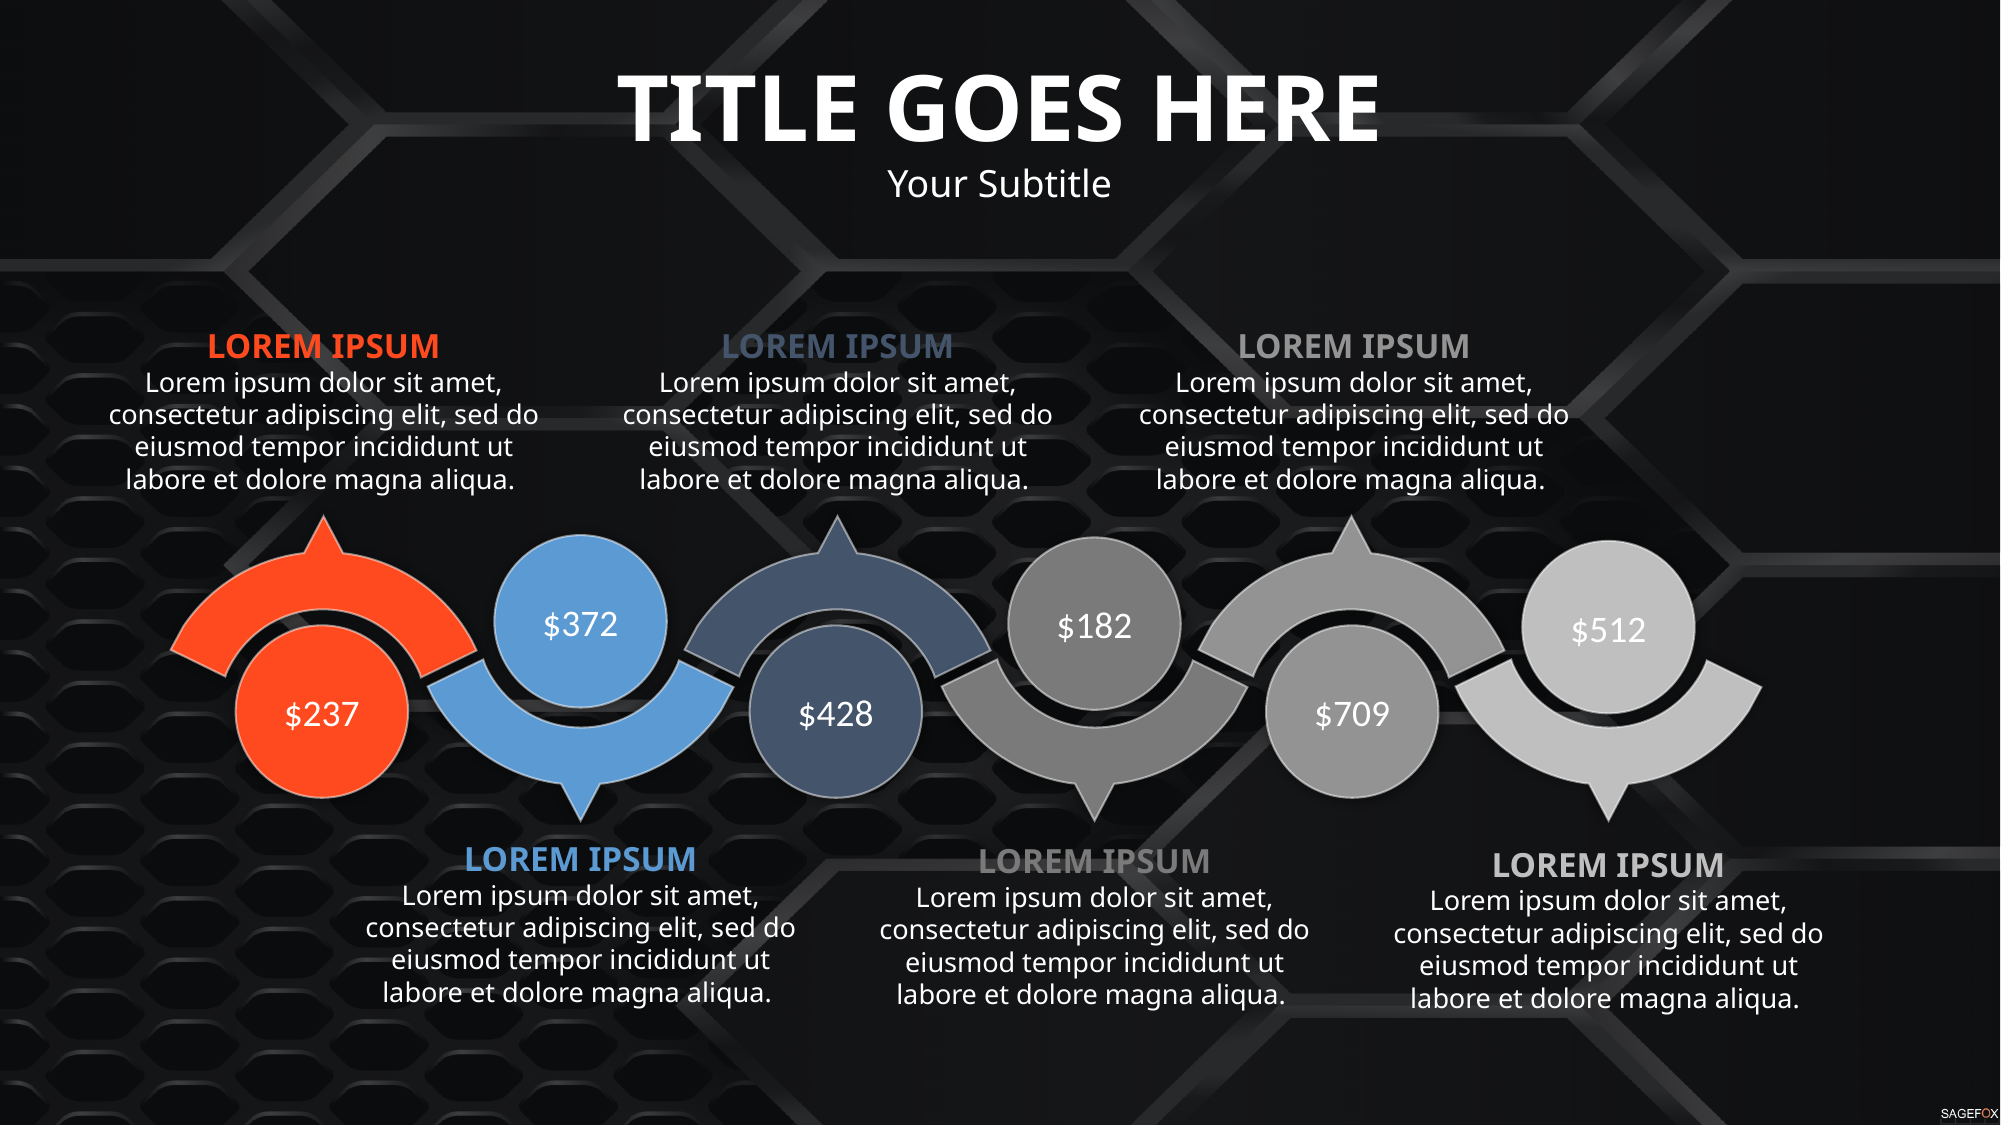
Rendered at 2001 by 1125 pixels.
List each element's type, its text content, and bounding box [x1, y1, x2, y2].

text_box LOREM IPSUM Lorem ipsum dolor sit amet, consectetur adipiscing elit, sed do eiusmod tempor incididunt ut labore et dolore magna aliqua. [86, 317, 562, 503]
text_box LOREM IPSUM Lorem ipsum dolor sit amet, consectetur adipiscing elit, sed do eiusmod tempor incididunt ut labore et dolore magna aliqua. [343, 830, 819, 1016]
text_box $237 [235, 625, 409, 798]
text_box [683, 514, 992, 678]
text_box LOREM IPSUM Lorem ipsum dolor sit amet, consectetur adipiscing elit, sed do eiusmod tempor incididunt ut labore et dolore magna aliqua. [1370, 836, 1847, 1021]
text_box TITLE GOES HERE Your Subtitle [548, 42, 1452, 212]
text_box $372 [494, 535, 667, 708]
text_box $709 [1266, 625, 1439, 798]
picture [1940, 0, 2001, 1125]
text_box $428 [749, 625, 923, 798]
text_box $182 [1008, 537, 1181, 710]
text_box LOREM IPSUM Lorem ipsum dolor sit amet, consectetur adipiscing elit, sed do eiusmod tempor incididunt ut labore et dolore magna aliqua. [600, 317, 1076, 503]
text_box $512 [1522, 540, 1695, 714]
text_box [940, 658, 1249, 823]
text_box [426, 658, 735, 823]
text_box [169, 514, 478, 678]
text_box LOREM IPSUM Lorem ipsum dolor sit amet, consectetur adipiscing elit, sed do eiusmod tempor incididunt ut labore et dolore magna aliqua. [857, 832, 1333, 1018]
text_box LOREM IPSUM Lorem ipsum dolor sit amet, consectetur adipiscing elit, sed do eiusmod tempor incididunt ut labore et dolore magna aliqua. [1116, 317, 1592, 503]
text_box [1454, 658, 1763, 823]
text_box [1197, 514, 1506, 678]
